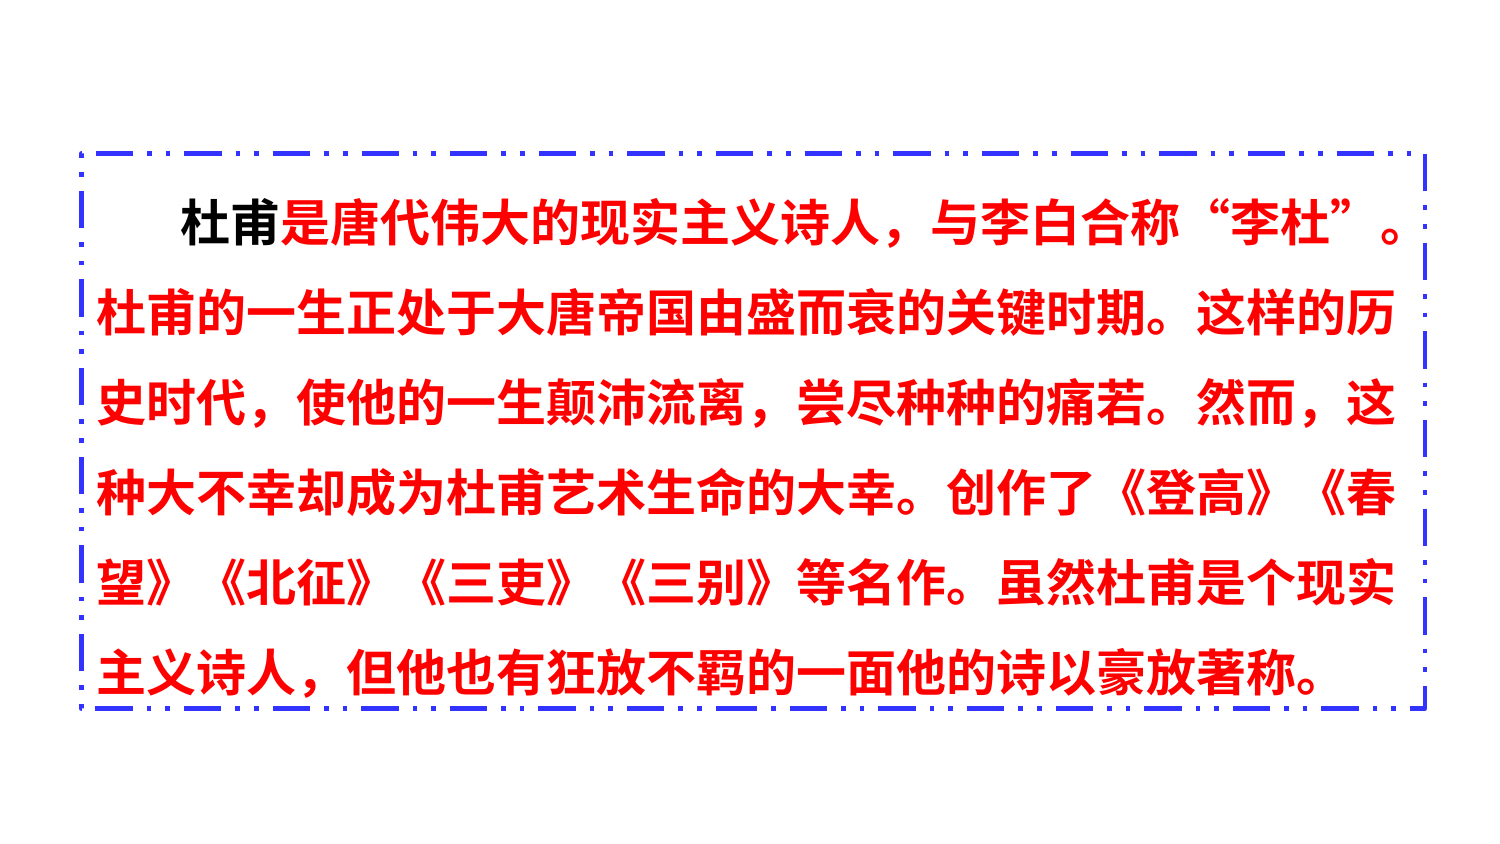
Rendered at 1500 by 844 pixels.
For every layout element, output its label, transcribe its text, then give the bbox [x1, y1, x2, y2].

text_box 杜甫是唐代伟大的现实主义诗人，与李白合称“李杜”。杜甫的一生正处于大唐帝国由盛而衰的关键时期。这样的历史时代，使他的一生颠沛流离，尝尽种种的痛若。然而，这种大不幸却成为杜甫艺术生命的大幸。创作了《登高》《春望》《北征》《三吏》《三别》等名作。虽然杜甫是个现实主义诗人，但他也有狂放不羁的一面他的诗以豪放著称。 [81, 153, 1425, 709]
